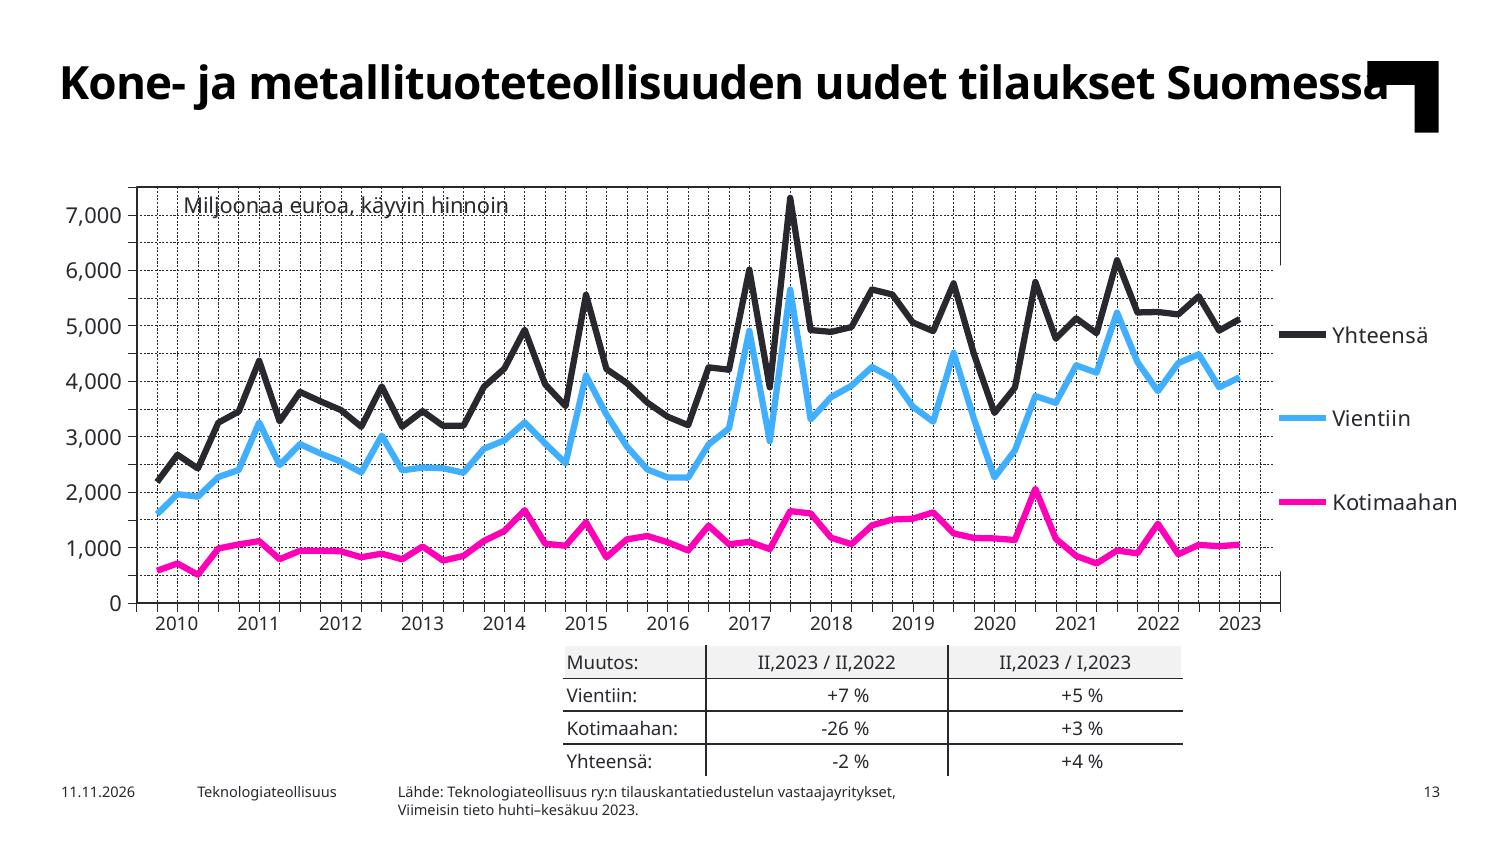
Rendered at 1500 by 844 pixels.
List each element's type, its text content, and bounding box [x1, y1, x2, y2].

table_header II,2023 / I,2023 [949, 674, 1181, 678]
table_cell -2 % [707, 745, 947, 776]
table_header II,2023 / II,2022 [707, 674, 947, 678]
footer Teknologiateollisuus [182, 775, 382, 803]
table_header Muutos: [565, 674, 705, 678]
table_cell +7 % [707, 679, 947, 710]
table_cell +4 % [949, 745, 1181, 776]
table_cell -26 % [707, 712, 947, 743]
list Kone- ja metallituoteteollisuuden uudet tilaukset Suomessa [41, 46, 1423, 153]
table_cell +3 % [949, 712, 1181, 743]
list Lähde: Teknologiateollisuus ry:n tilauskantatiedustelun vastaajayritykset, Viimeisin tieto huhti–kesäkuu 2023. [382, 775, 1144, 803]
table_cell Vientiin: [565, 679, 705, 710]
table_cell +5 % [949, 679, 1181, 710]
table_cell Kotimaahan: [565, 712, 705, 743]
chart [17, 166, 1471, 667]
slide_number 13 [1313, 775, 1456, 803]
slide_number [46, 775, 182, 803]
table_cell Yhteensä: [565, 745, 705, 776]
